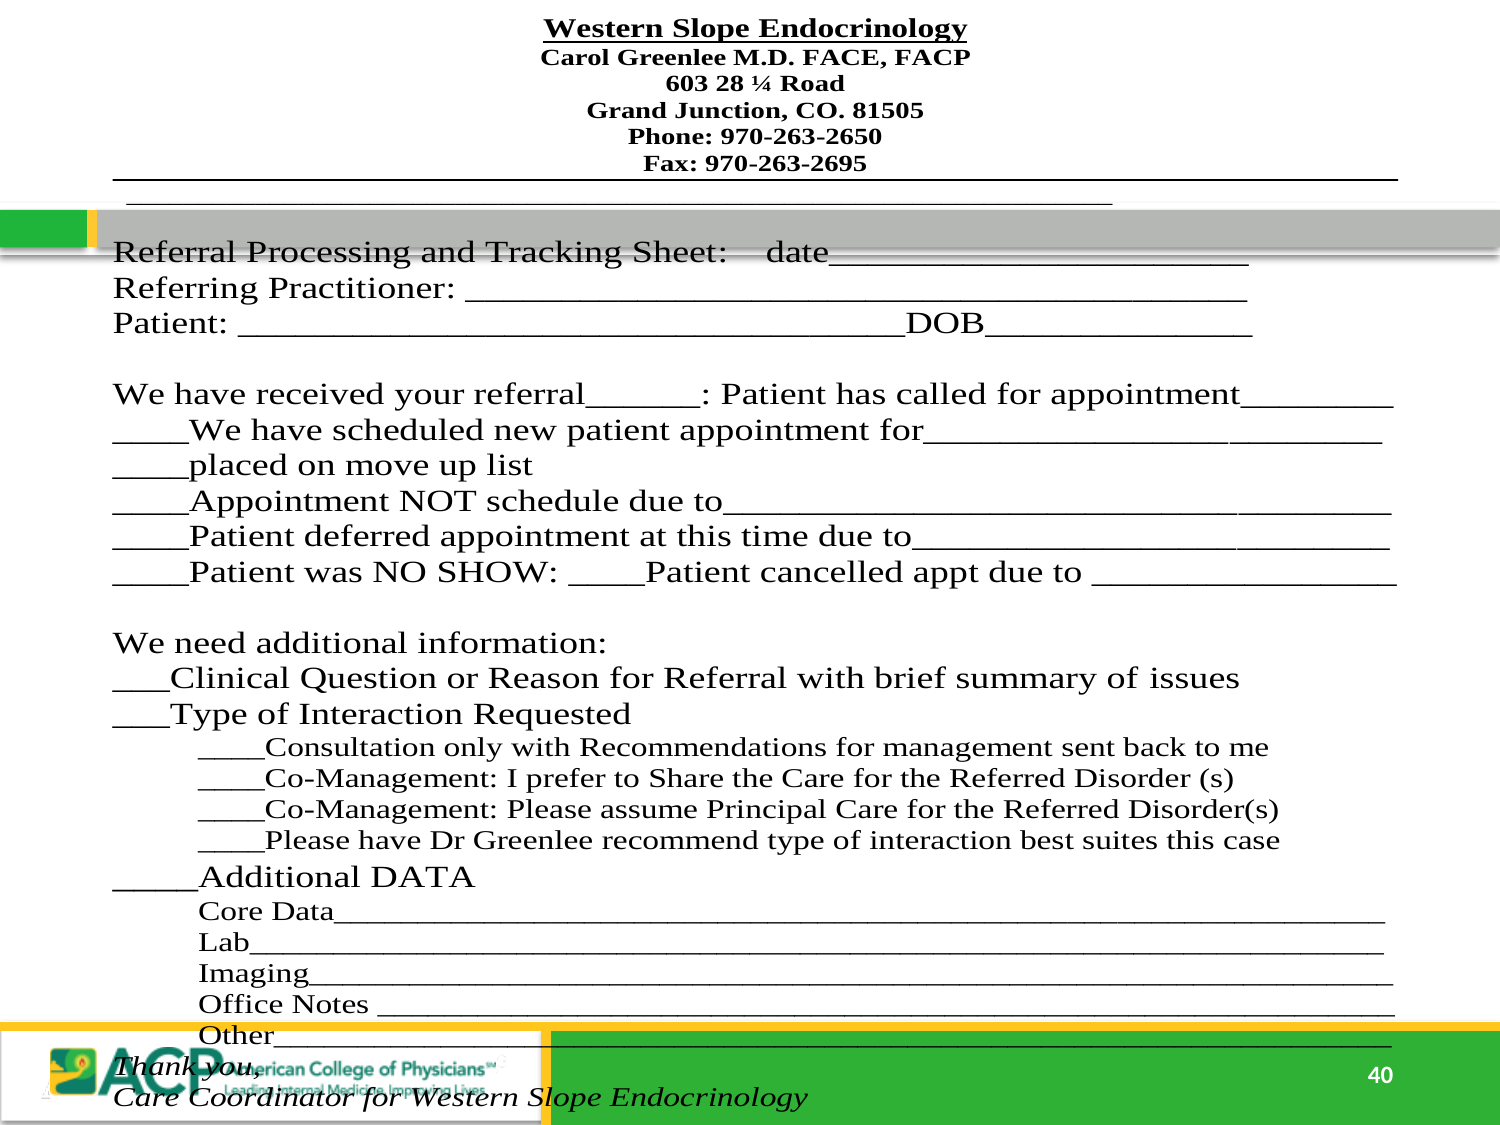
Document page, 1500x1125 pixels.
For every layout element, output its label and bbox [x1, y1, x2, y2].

picture [50, 12, 1401, 1113]
